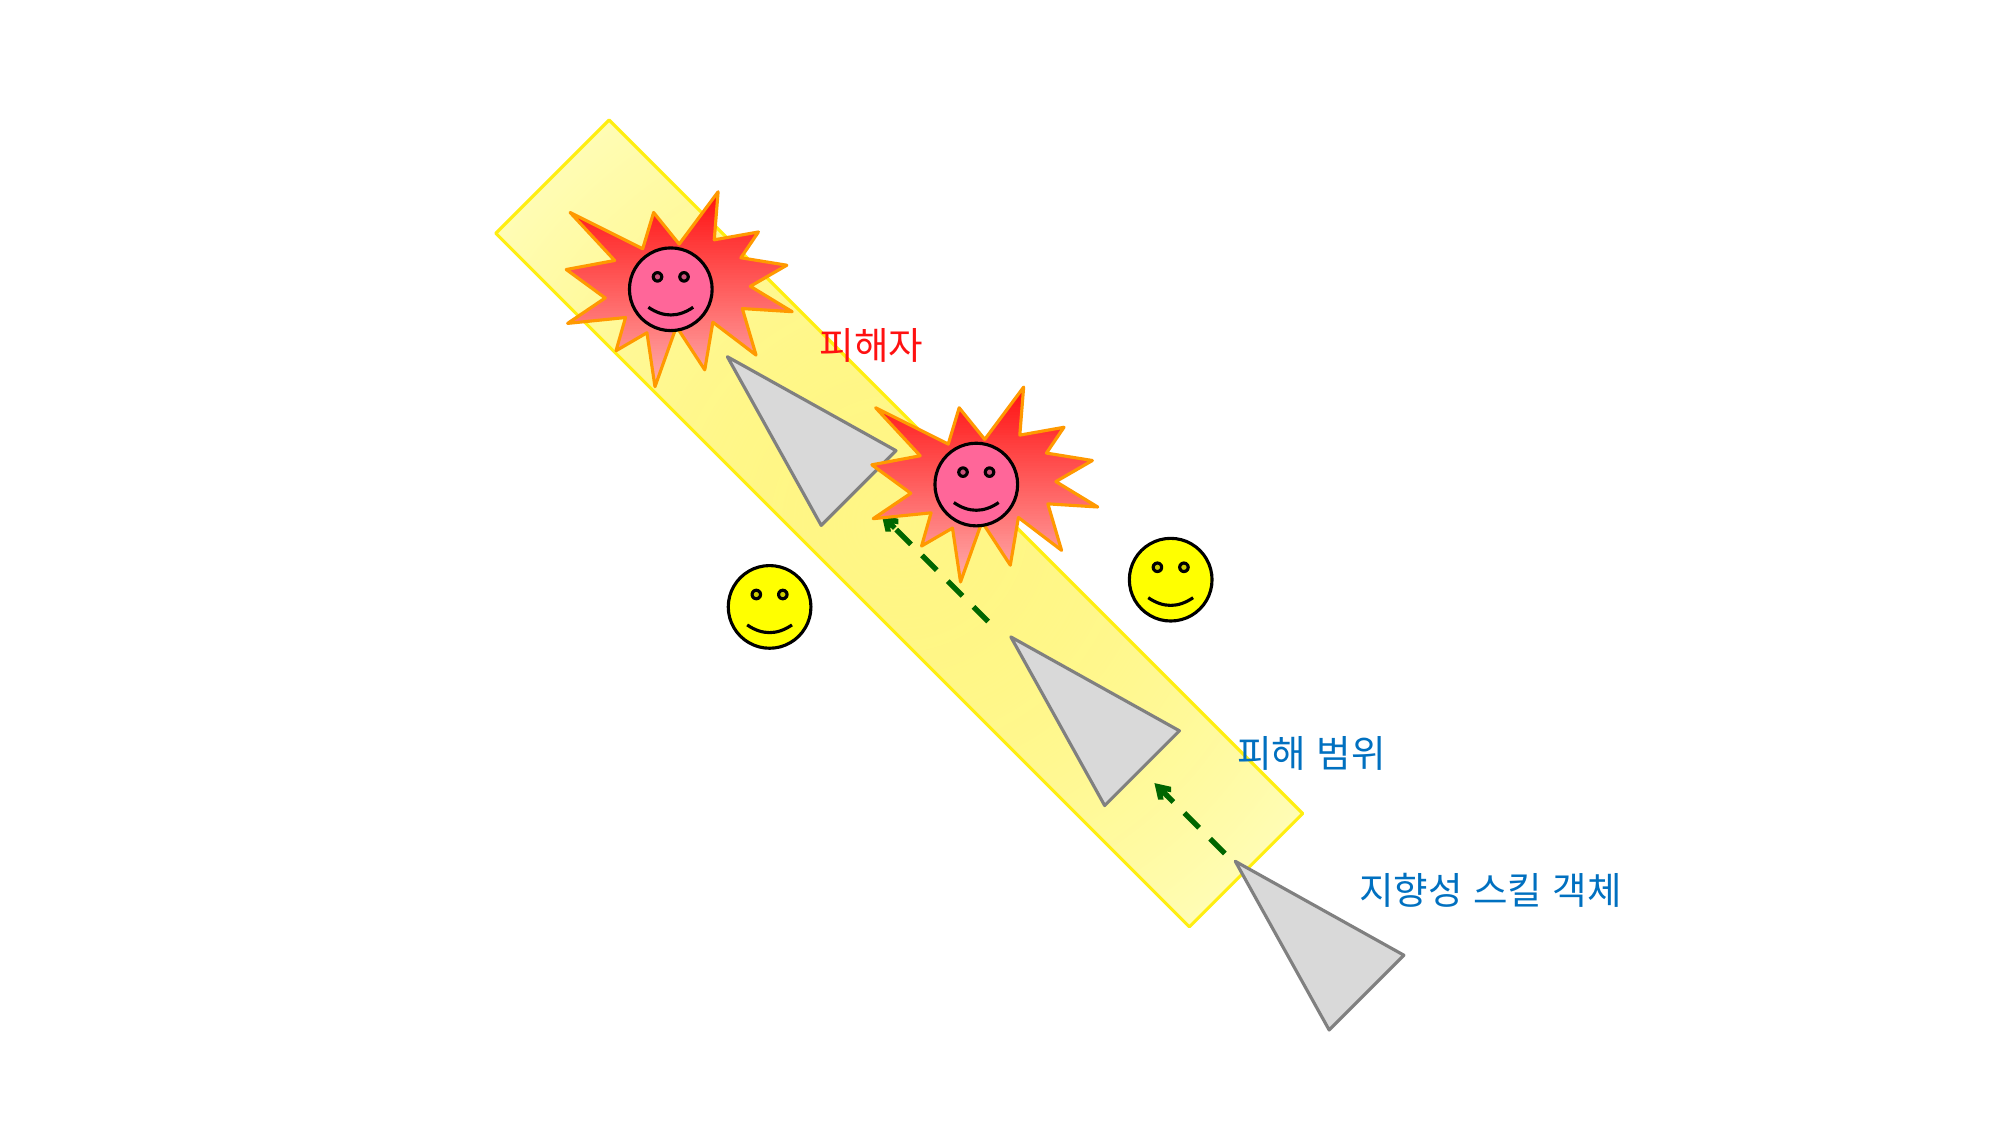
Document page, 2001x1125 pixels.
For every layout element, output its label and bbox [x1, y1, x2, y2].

text_box [881, 514, 989, 622]
text_box [384, 94, 1675, 1072]
text_box [1154, 782, 1226, 854]
